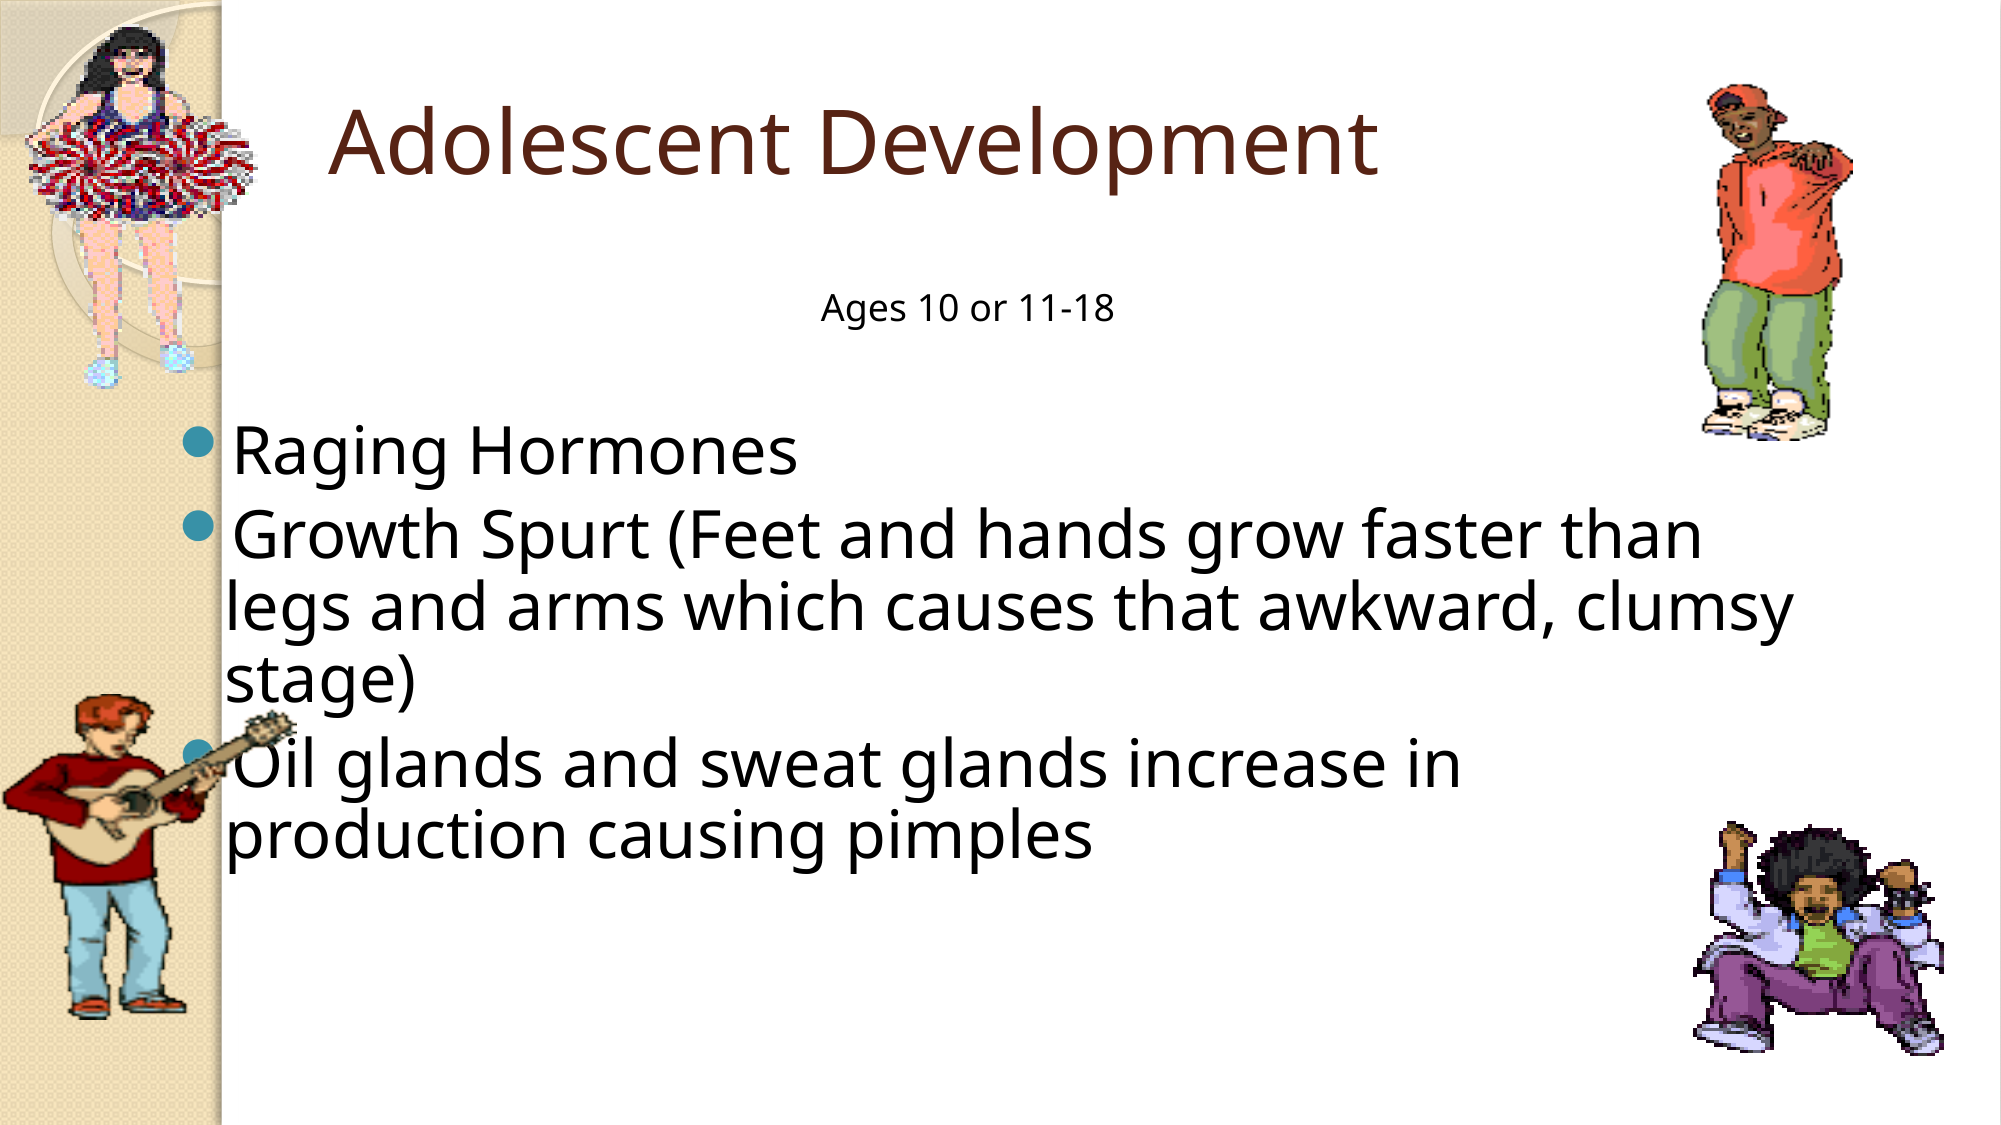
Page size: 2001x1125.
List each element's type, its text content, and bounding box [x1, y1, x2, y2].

picture [1658, 81, 1854, 442]
picture [0, 0, 364, 400]
picture [1681, 808, 1944, 1083]
picture [0, 694, 297, 1021]
text_box Ages 10 or 11-18 [507, 276, 1429, 336]
title Adolescent Development [370, 45, 1954, 233]
list Raging Hormones Growth Spurt (Feet and hands grow faster than legs and arms which causes that awkward, clumsy stage) Oil glands and sweat glands increase in production causing pimples [150, 409, 1834, 900]
